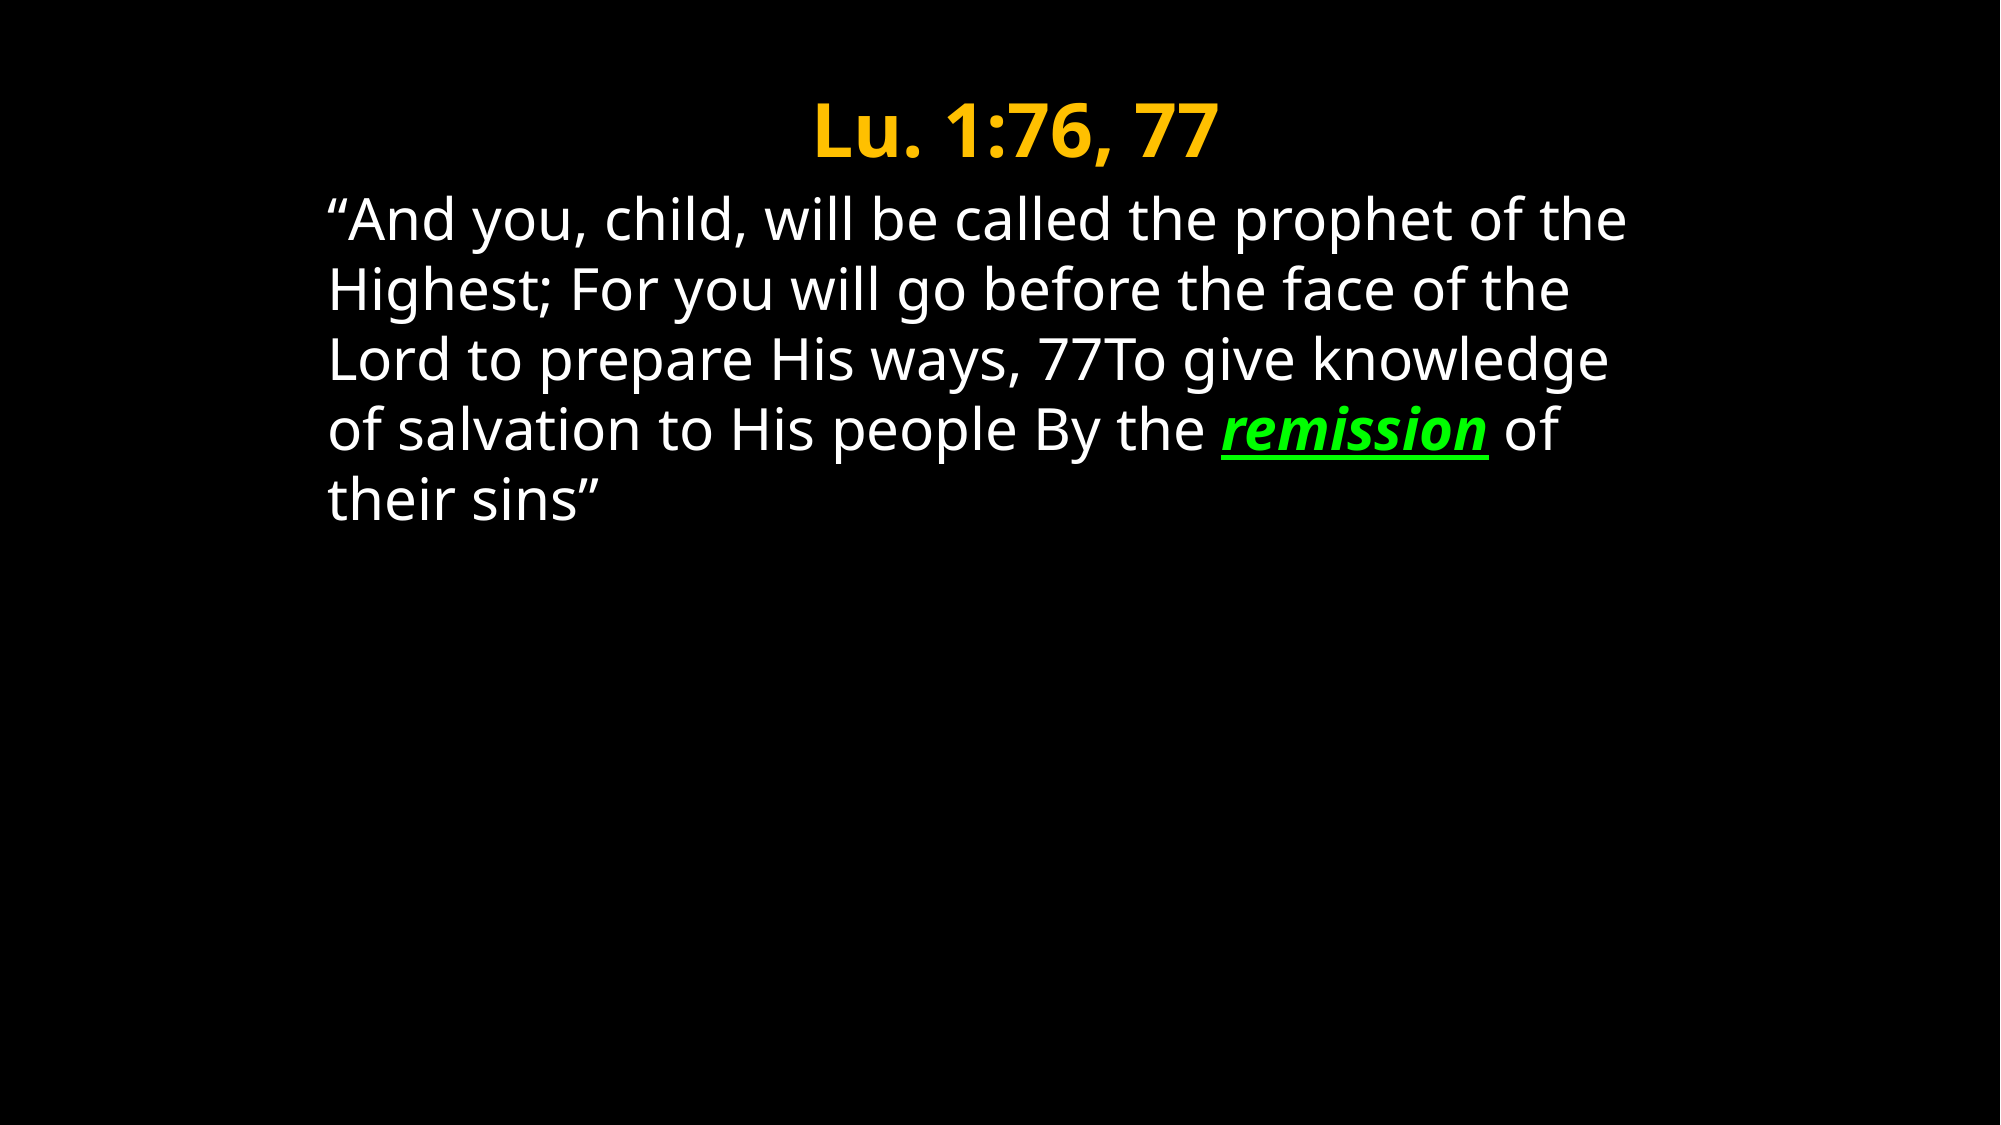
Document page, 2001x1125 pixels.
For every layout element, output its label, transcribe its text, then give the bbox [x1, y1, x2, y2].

text_box Lu. 1:76, 77 [334, 75, 1698, 200]
text_box “And you, child, will be called the prophet of the Highest; For you will go before the face of the Lord to prepare His ways, 77To give knowledge of salvation to His people By the remission of their sins” [312, 174, 1675, 363]
